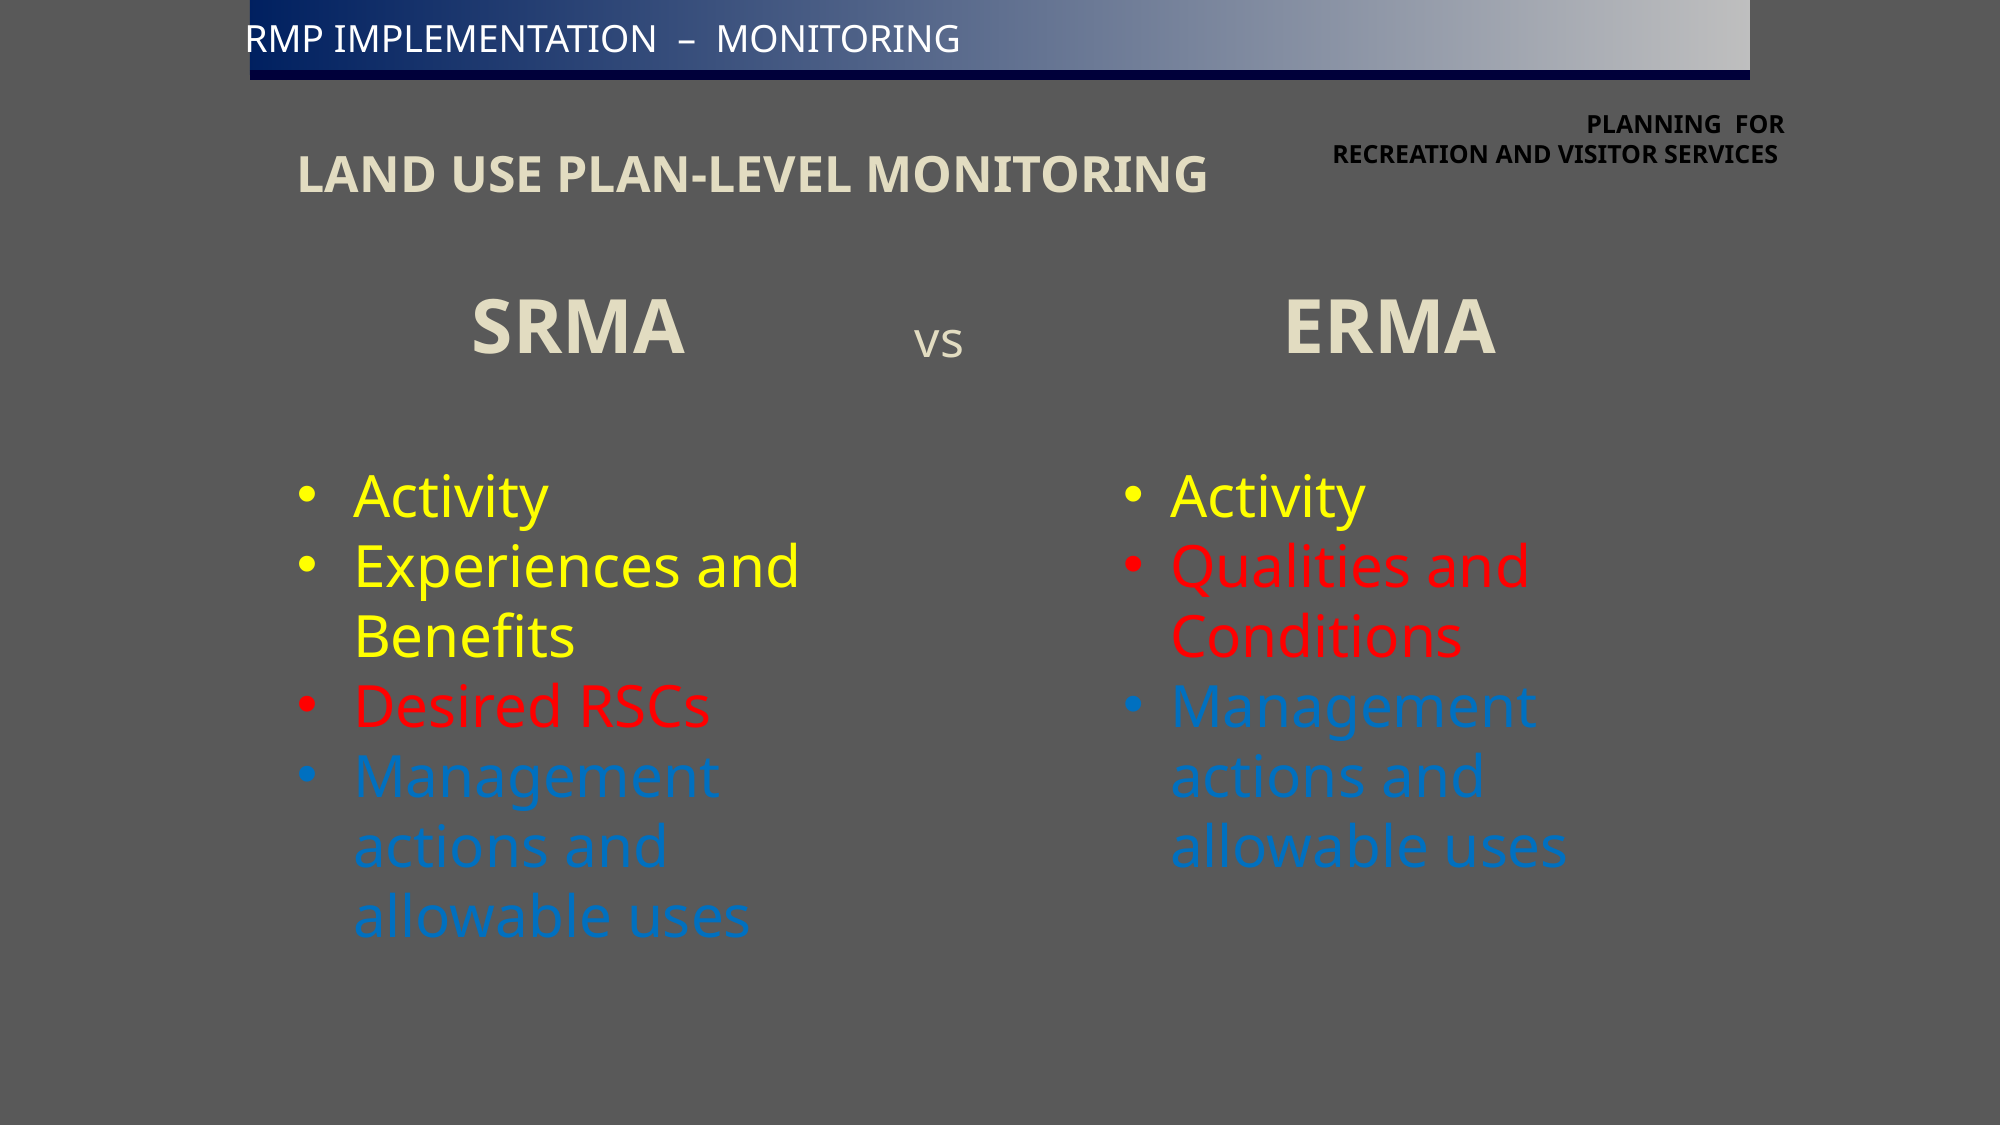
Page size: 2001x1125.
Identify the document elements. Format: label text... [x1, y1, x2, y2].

text_box ERMA Activity Qualities and Conditions Management actions and allowable uses [1108, 271, 1671, 992]
text_box RMP Implementation – Monitoring [229, 7, 977, 67]
title PLANNING FOR RECREATION AND VISITOR SERVICES [0, 45, 1800, 233]
text_box [248, 0, 1752, 45]
text_box SRMA Activity Experiences and Benefits Desired RSCs Management actions and allowable uses [282, 271, 875, 1017]
text_box vs [900, 299, 1025, 375]
text_box Land Use Plan-Level Monitoring [282, 135, 1263, 211]
